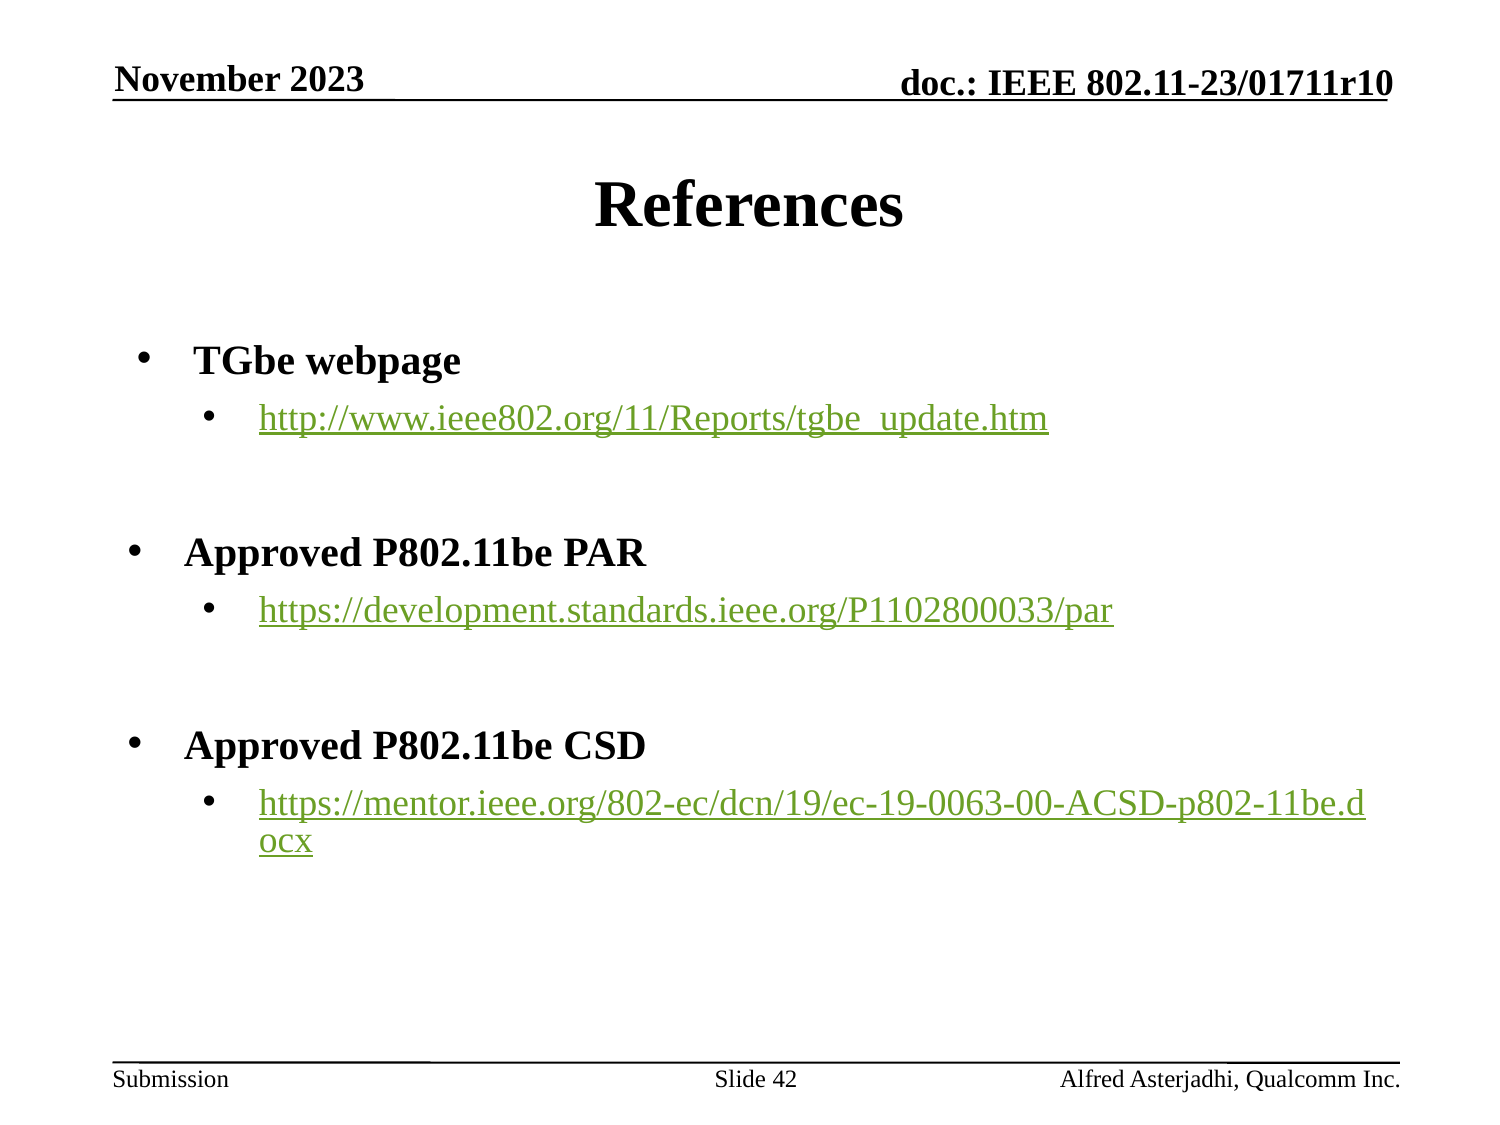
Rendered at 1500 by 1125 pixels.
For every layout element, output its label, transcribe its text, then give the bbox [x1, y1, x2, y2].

footer Alfred Asterjadhi, Qualcomm Inc. [878, 1061, 1402, 1093]
list TGbe webpage http://www.ieee802.org/11/Reports/tgbe_update.htm Approved P802.11be PAR https://development.standards.ieee.org/P1102800033/par Approved P802.11be CSD https://mentor.ieee.org/802-ec/dcn/19/ec-19-0063-00-ACSD-p802-11be.docx [112, 324, 1388, 1000]
slide_number Slide 42 [712, 1061, 800, 1123]
title References [112, 112, 1388, 288]
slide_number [114, 54, 493, 100]
